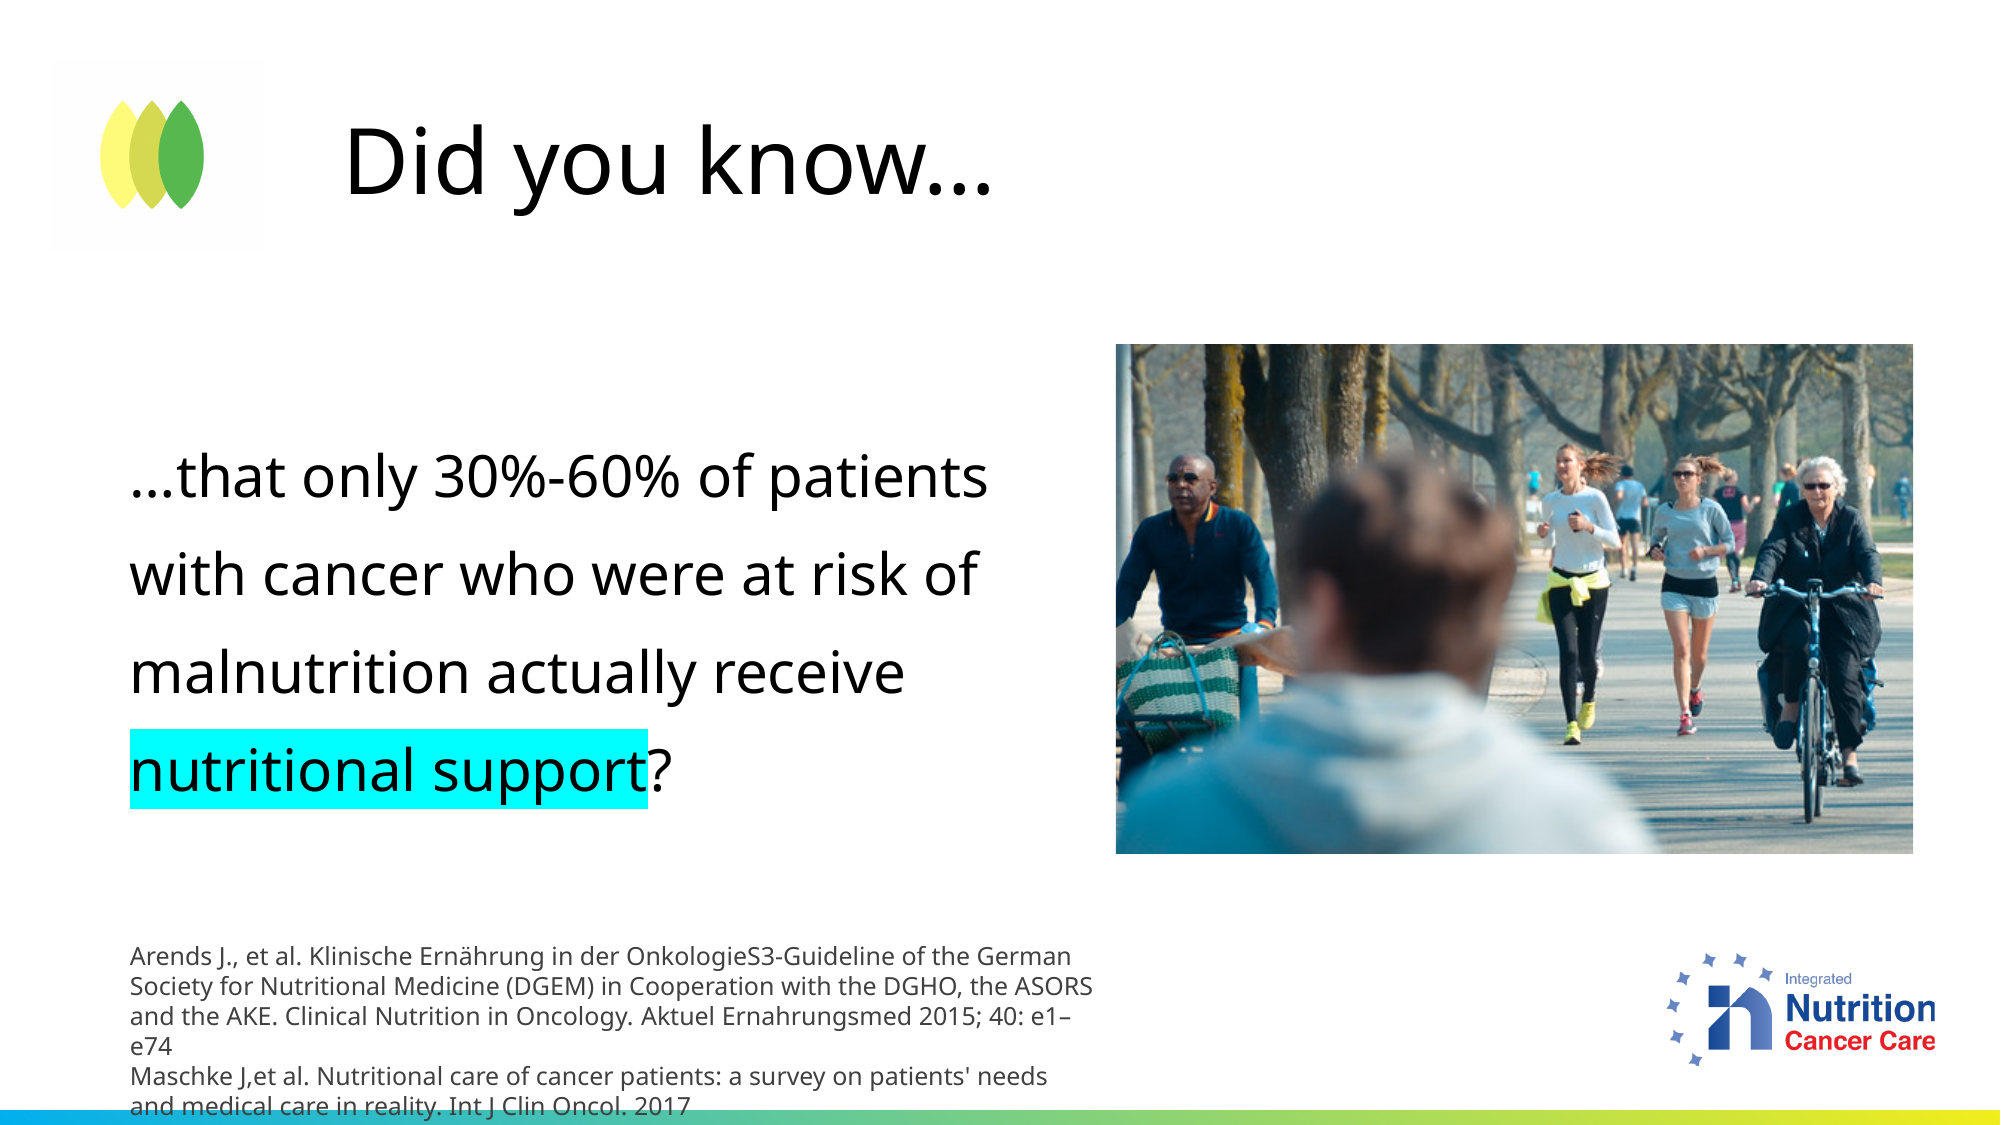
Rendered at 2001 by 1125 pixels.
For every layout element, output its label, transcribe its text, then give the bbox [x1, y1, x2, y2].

text_box …that only 30%-60% of patients with cancer who were at risk of malnutrition actually receive nutritional support? [115, 403, 1082, 933]
text_box Did you know… [303, 95, 1012, 221]
picture [51, 59, 263, 252]
text_box Arends J., et al. Klinische Ernährung in der OnkologieS3-Guideline of the German Society for Nutritional Medicine (DGEM) in Cooperation with the DGHO, the ASORS and the AKE. Clinical Nutrition in Oncology. Aktuel Ernahrungsmed 2015; 40: e1–e74 Maschke J,et al. Nutritional care of cancer patients: a survey on patients' needs and medical care in reality. Int J Clin Oncol. 2017 [115, 933, 1116, 1125]
picture [1150, 845, 1164, 854]
picture [1115, 344, 1914, 854]
picture [1666, 953, 1935, 1066]
